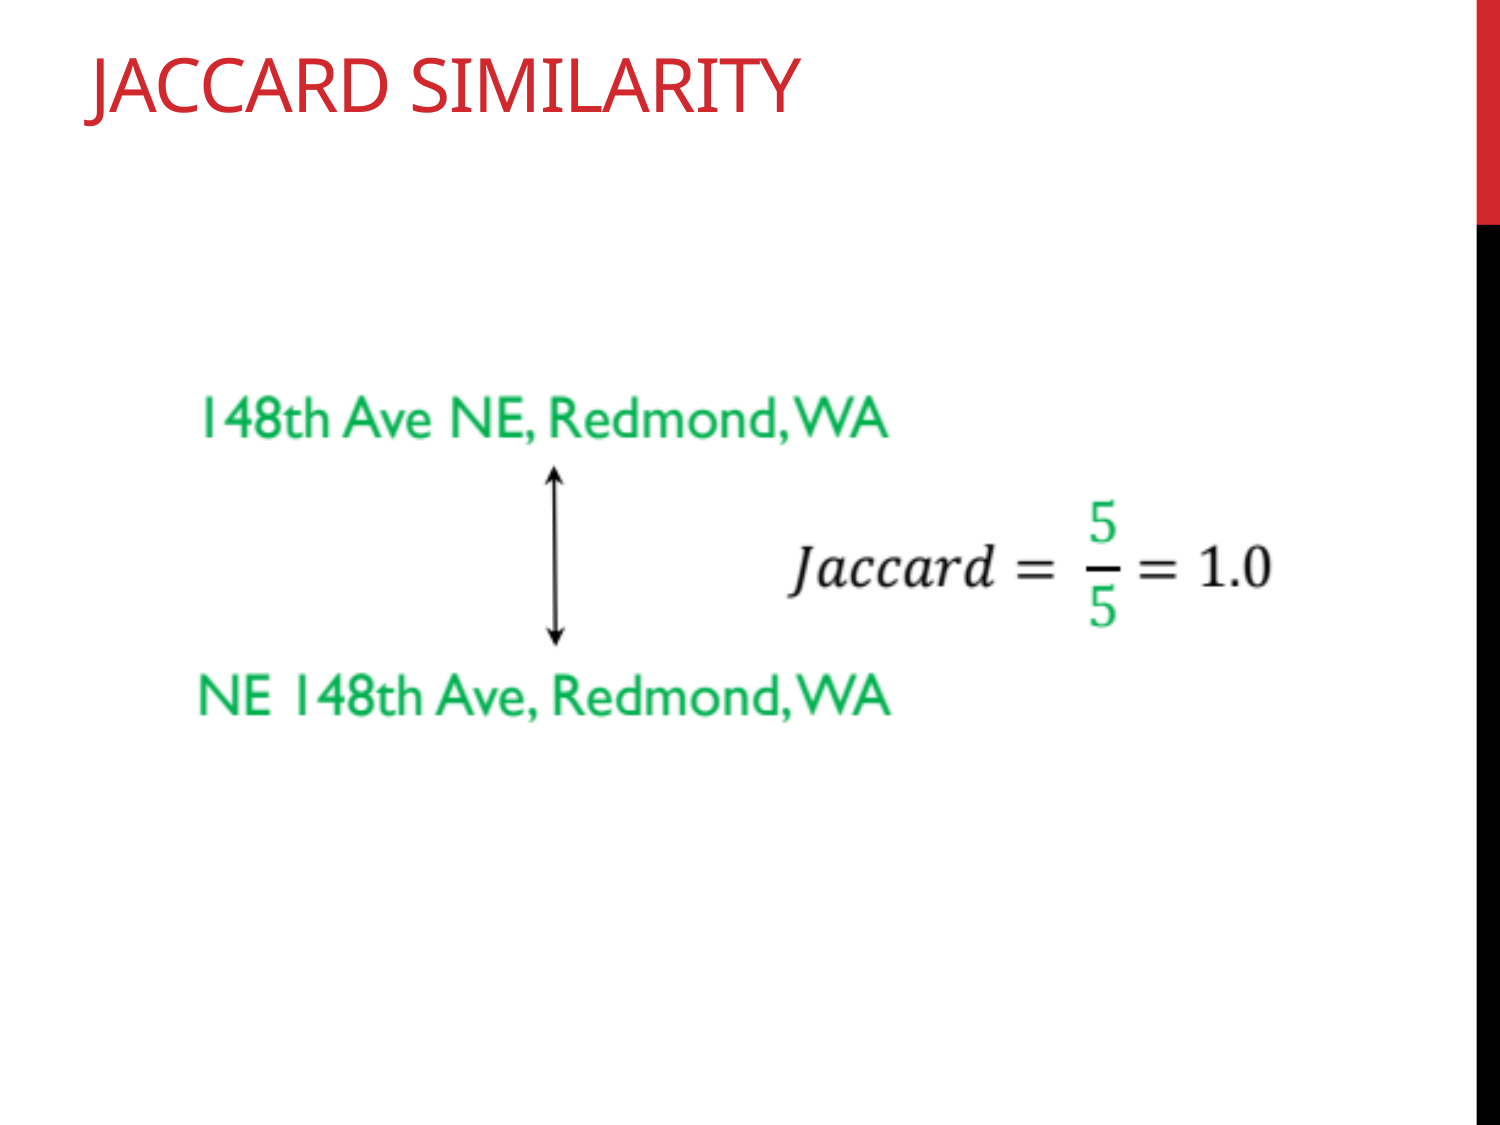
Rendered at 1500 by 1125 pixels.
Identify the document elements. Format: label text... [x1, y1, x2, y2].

picture [161, 349, 1310, 763]
title jaccard similarity [75, 3, 1477, 136]
